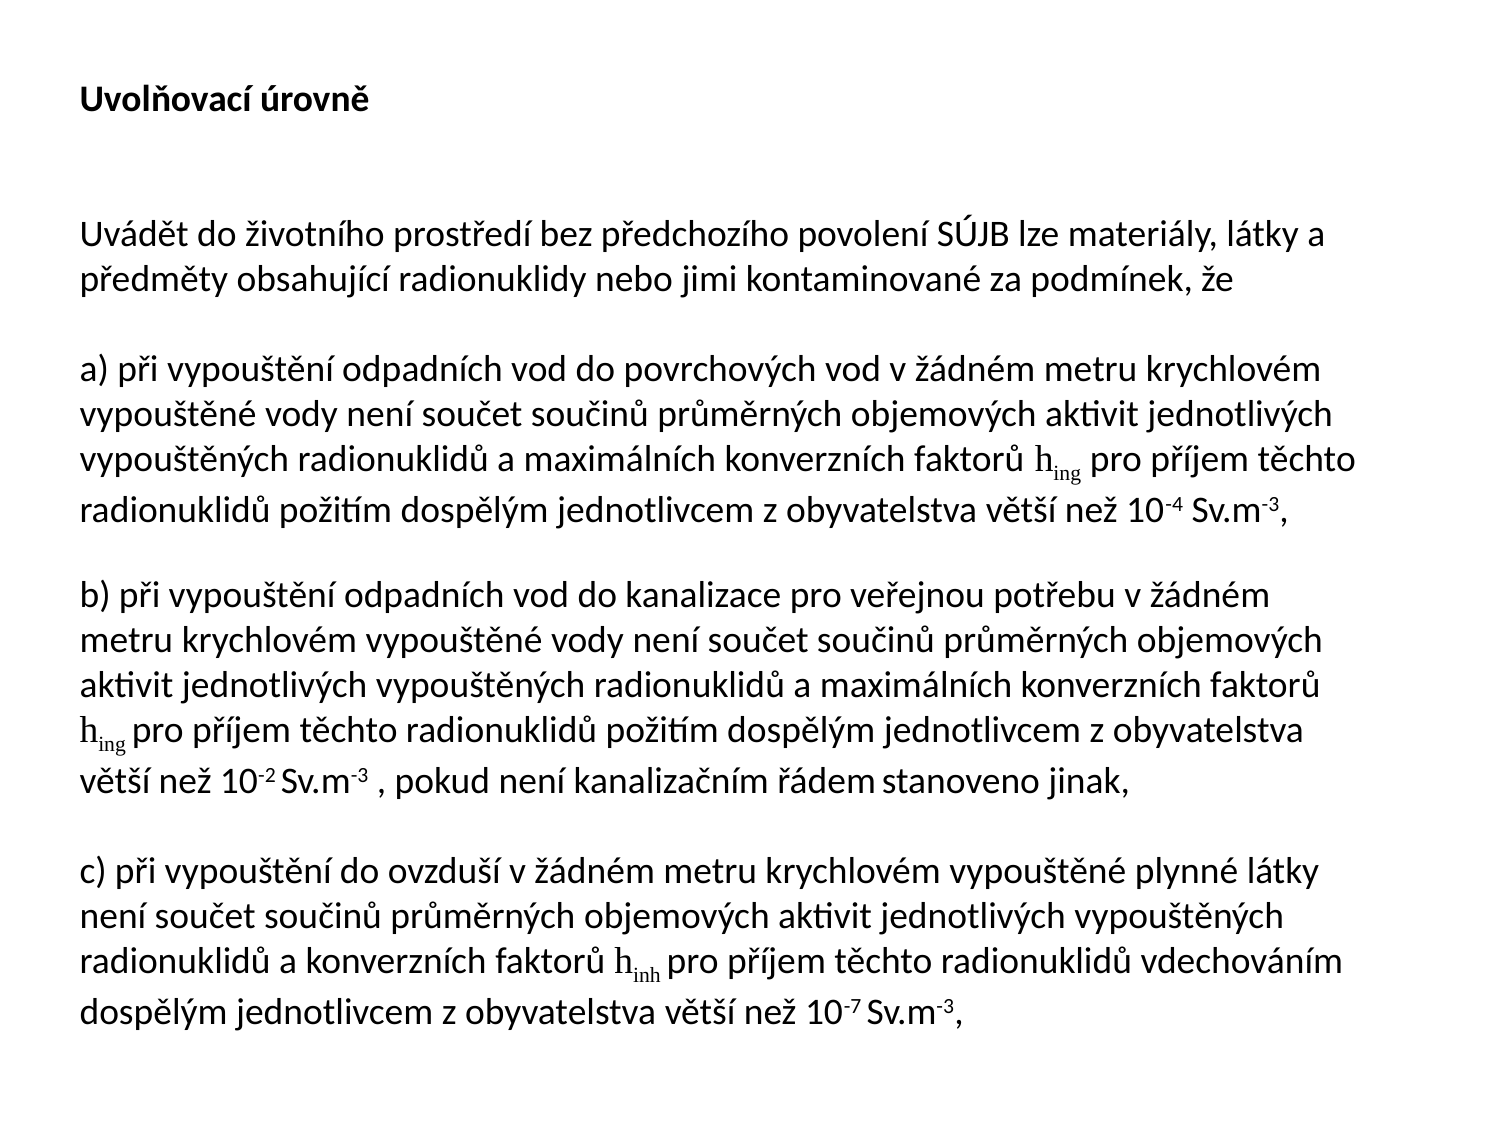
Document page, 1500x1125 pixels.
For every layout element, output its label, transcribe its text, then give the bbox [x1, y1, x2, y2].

text_box Uvolňovací úrovně Uvádět do životního prostředí bez předchozího povolení SÚJB lze materiály, látky a předměty obsahující radionuklidy nebo jimi kontaminované za podmínek, že a) při vypouštění odpadních vod do povrchových vod v žádném metru krychlovém vypouštěné vody není součet součinů průměrných objemových aktivit jednotlivých vypouštěných radionuklidů a maximálních konverzních faktorů hing pro příjem těchto radionuklidů požitím dospělým jednotlivcem z obyvatelstva větší než 10-4 Sv.m-3, [64, 66, 1447, 538]
text_box b) při vypouštění odpadních vod do kanalizace pro veřejnou potřebu v žádném metru krychlovém vypouštěné vody není součet součinů průměrných objemových aktivit jednotlivých vypouštěných radionuklidů a maximálních konverzních faktorů hing pro příjem těchto radionuklidů požitím dospělým jednotlivcem z obyvatelstva větší než 10-2 Sv.m-3 , pokud není kanalizačním řádem stanoveno jinak, c) při vypouštění do ovzduší v žádném metru krychlovém vypouštěné plynné látky není součet součinů průměrných objemových aktivit jednotlivých vypouštěných radionuklidů a konverzních faktorů hinh pro příjem těchto radionuklidů vdechováním dospělým jednotlivcem z obyvatelstva větší než 10-7 Sv.m-3, [64, 562, 1388, 1040]
